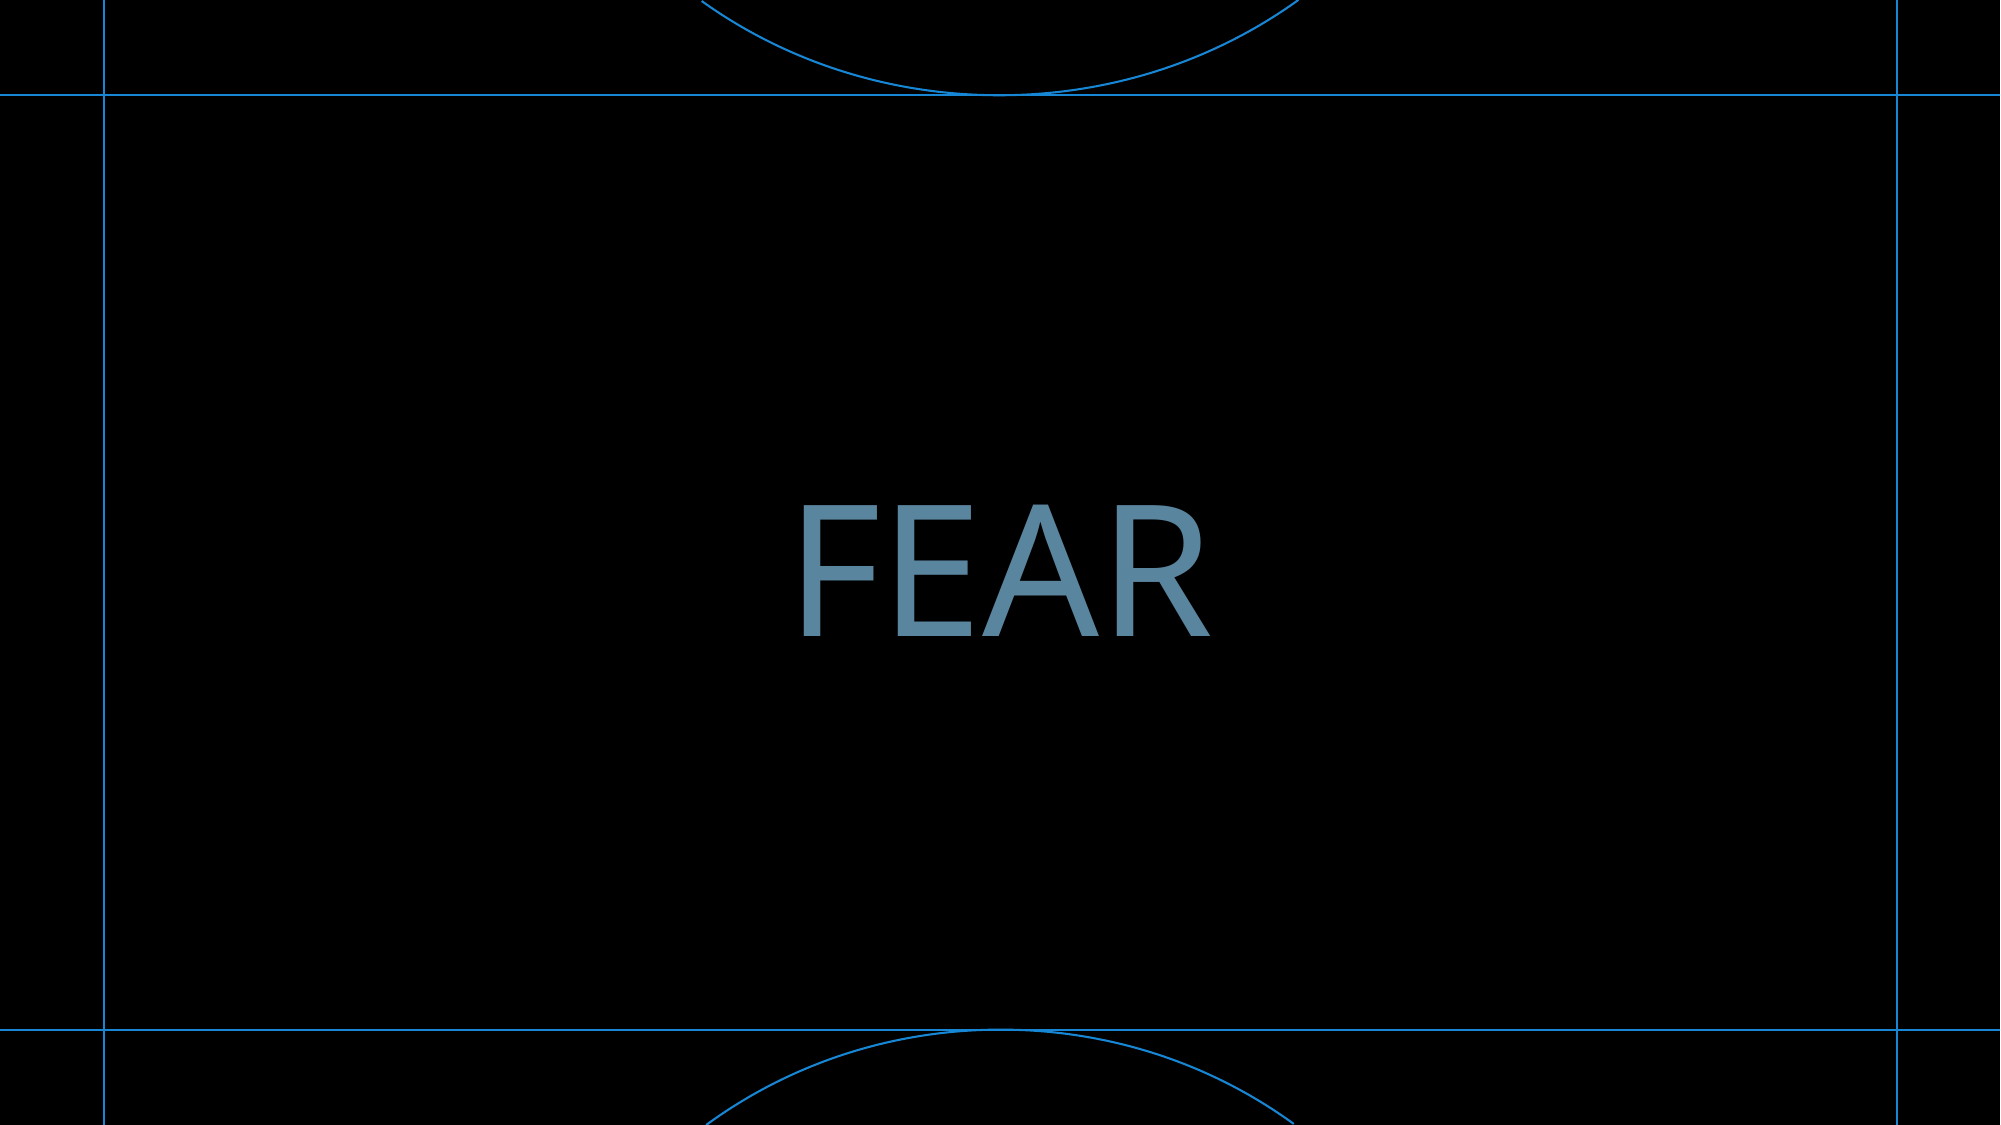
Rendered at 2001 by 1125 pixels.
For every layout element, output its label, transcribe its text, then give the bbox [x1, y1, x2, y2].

list FEAR [137, 119, 1863, 986]
